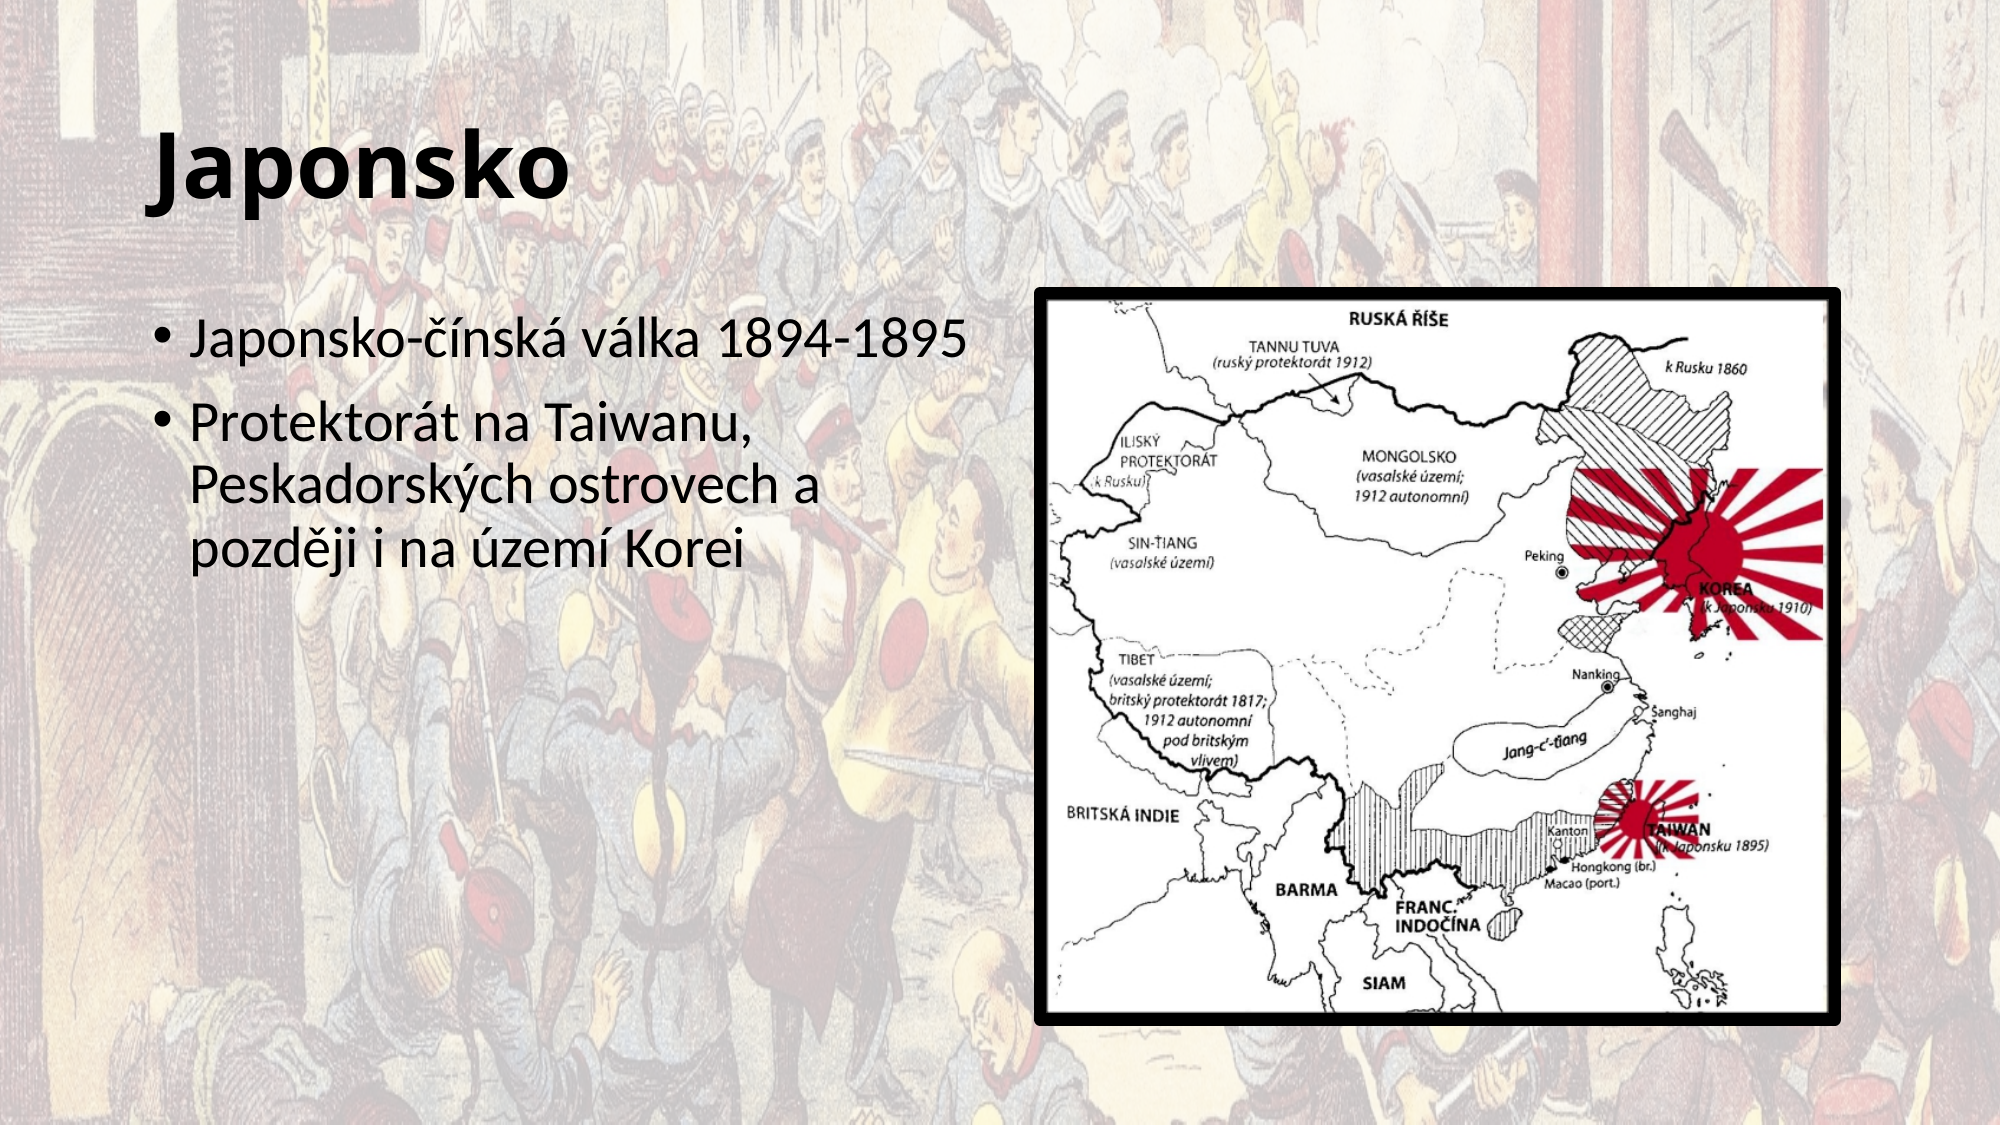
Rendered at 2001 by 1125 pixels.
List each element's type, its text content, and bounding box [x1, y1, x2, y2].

title Japonsko [137, 59, 1863, 278]
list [1046, 299, 1829, 1014]
list Japonsko-čínská válka 1894-1895 Protektorát na Taiwanu, Peskadorských ostrovech a později i na území Korei [137, 299, 988, 1014]
